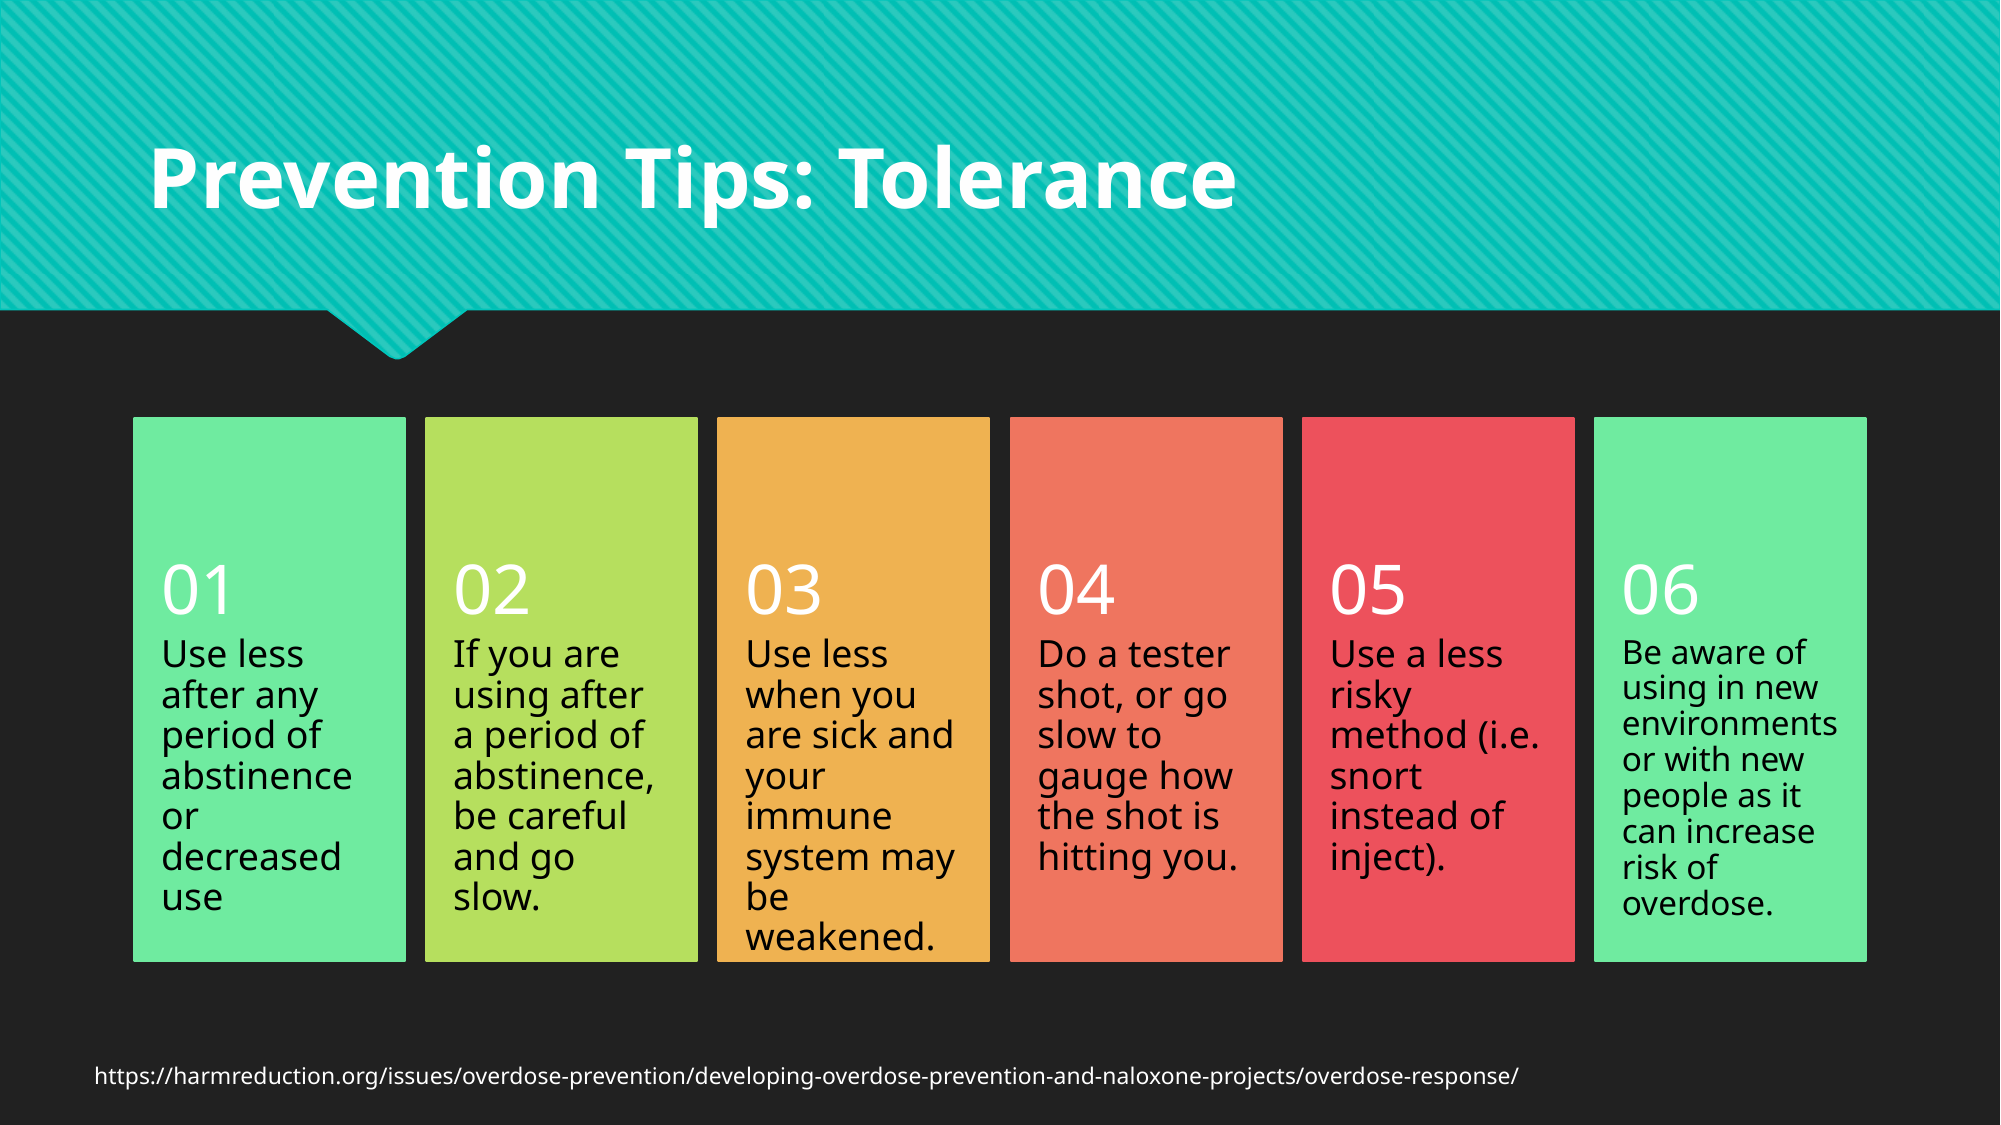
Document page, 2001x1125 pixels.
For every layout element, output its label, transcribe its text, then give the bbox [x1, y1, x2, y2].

text_box [0, 0, 2000, 360]
text_box https://harmreduction.org/issues/overdose-prevention/developing-overdose-prevention-and-naloxone-projects/overdose-response/ [79, 1054, 1973, 1097]
text_box Prevention Tips: Tolerance [132, 73, 1868, 233]
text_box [134, 417, 1866, 962]
